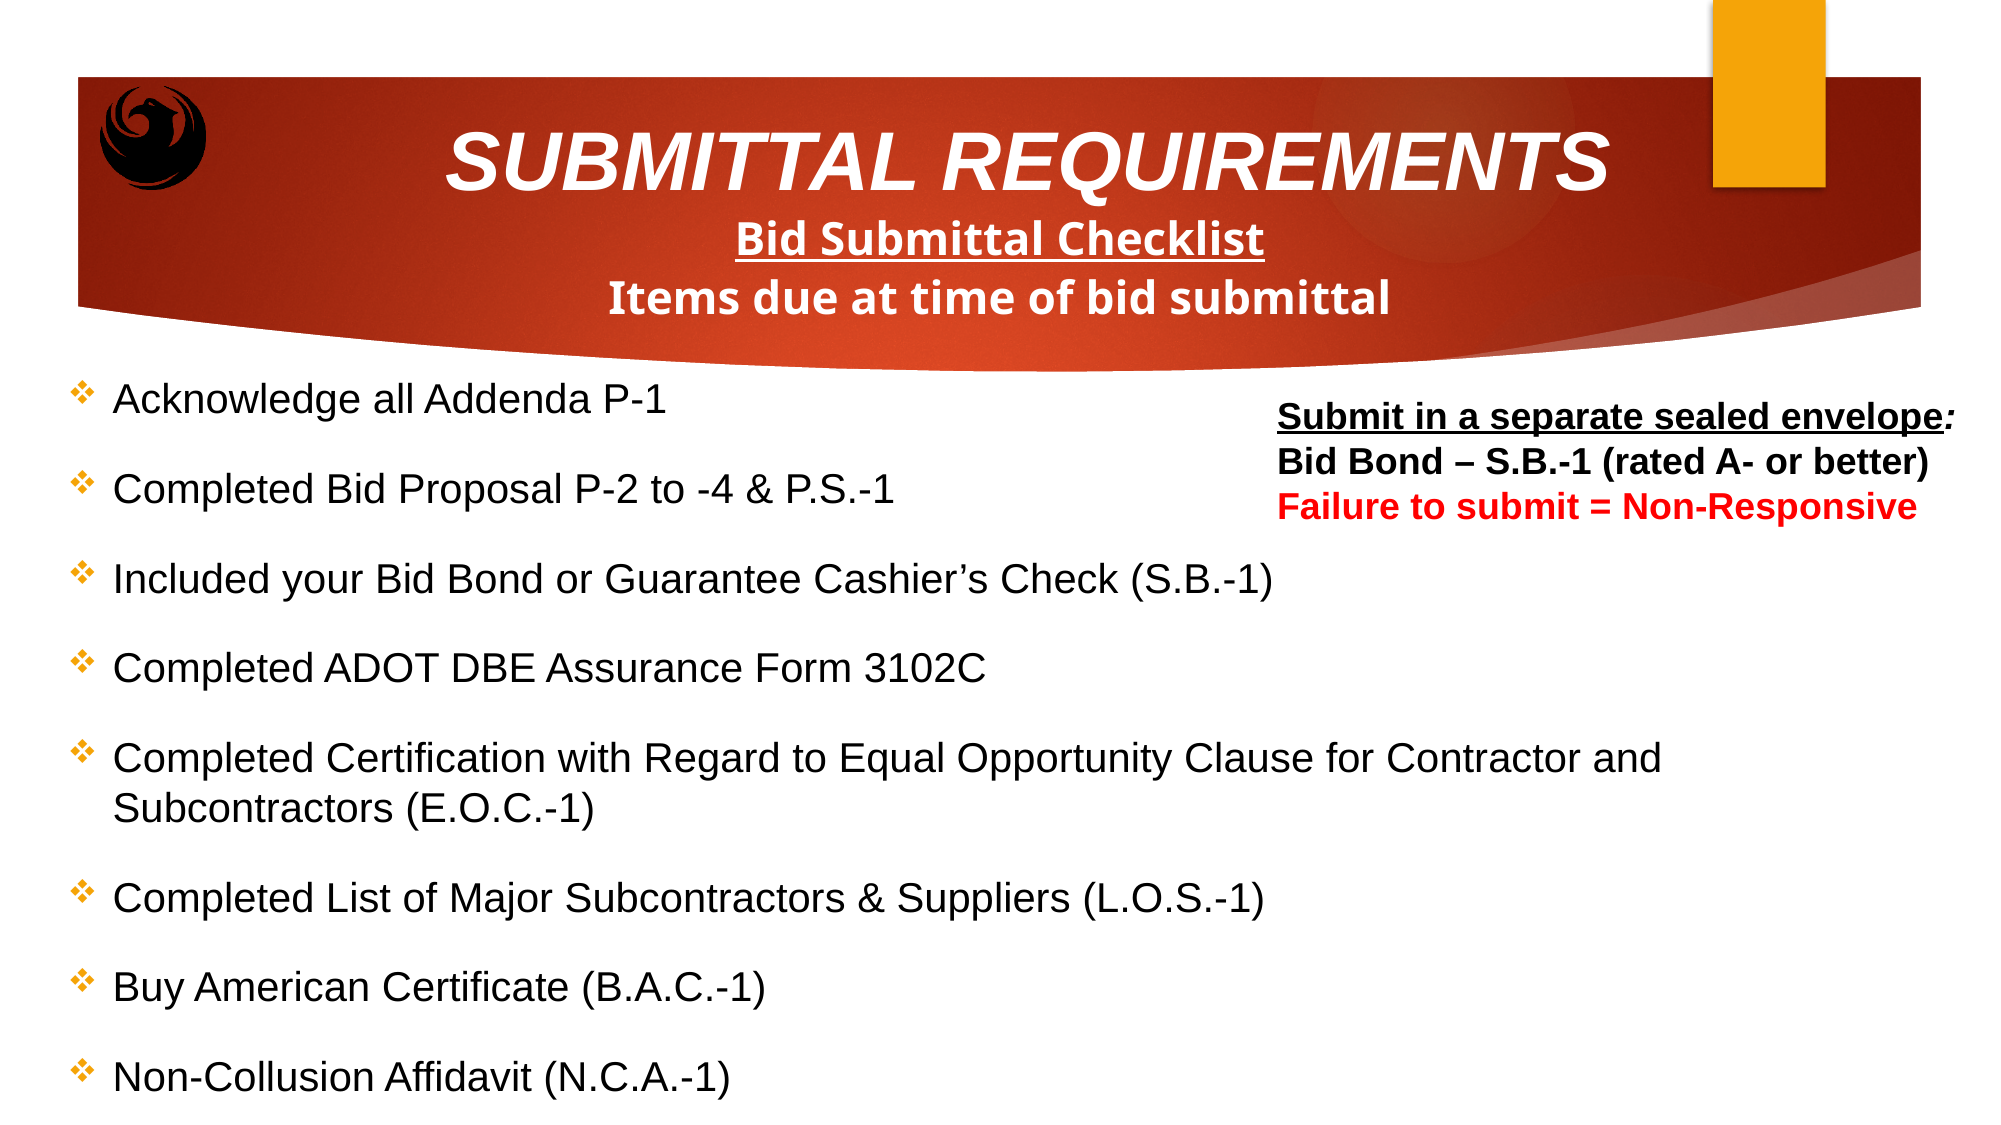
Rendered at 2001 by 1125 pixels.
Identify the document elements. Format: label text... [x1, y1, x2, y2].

picture [100, 85, 206, 191]
text_box Bid Submittal Checklist Items due at time of bid submittal [554, 208, 1446, 332]
text_box Submit in a separate sealed envelope: Bid Bond – S.B.-1 (rated A- or better) Failure to submit = Non-Responsive [1262, 375, 1997, 580]
list Acknowledge all Addenda P-1 Completed Bid Proposal P-2 to -4 & P.S.-1 Included your Bid Bond or Guarantee Cashier’s Check (S.B.-1) Completed ADOT DBE Assurance Form 3102C Completed Certification with Regard to Equal Opportunity Clause for Contractor and Subcontractors (E.O.C.-1) Completed List of Major Subcontractors & Suppliers (L.O.S.-1) Buy American Certificate (B.A.C.-1) Non-Collusion Affidavit (N.C.A.-1) [52, 451, 1691, 1039]
text_box Submittal Requirements [428, 91, 1630, 236]
